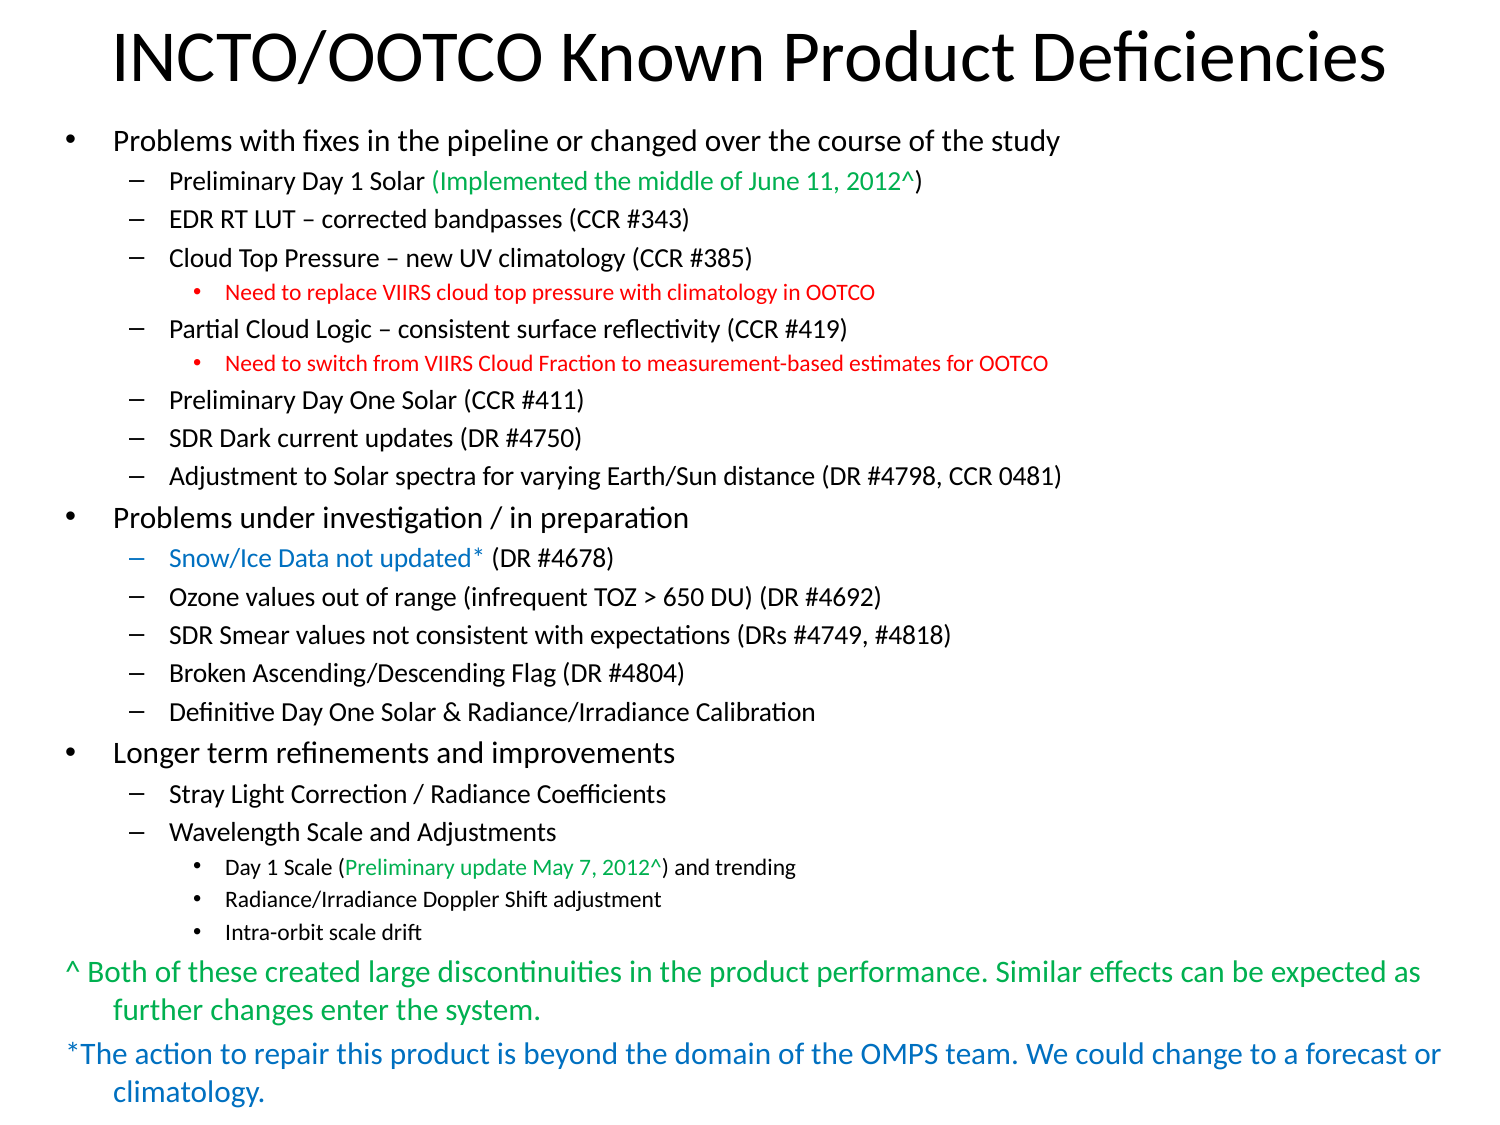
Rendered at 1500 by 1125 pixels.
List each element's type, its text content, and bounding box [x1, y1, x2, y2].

title INCTO/OOTCO Known Product Deficiencies [0, 0, 1500, 105]
list Problems with fixes in the pipeline or changed over the course of the study Preliminary Day 1 Solar (Implemented the middle of June 11, 2012^) EDR RT LUT – corrected bandpasses (CCR #343) Cloud Top Pressure – new UV climatology (CCR #385) Need to replace VIIRS cloud top pressure with climatology in OOTCO Partial Cloud Logic – consistent surface reflectivity (CCR #419) Need to switch from VIIRS Cloud Fraction to measurement-based estimates for OOTCO Preliminary Day One Solar (CCR #411) SDR Dark current updates (DR #4750) Adjustment to Solar spectra for varying Earth/Sun distance (DR #4798, CCR 0481) Problems under investigation / in preparation Snow/Ice Data not updated* (DR #4678) Ozone values out of range (infrequent TOZ > 650 DU) (DR #4692) SDR Smear values not consistent with expectations (DRs #4749, #4818) Broken Ascending/Descending Flag (DR #4804) Definitive Day One Solar & Radiance/Irradiance Calibration Longer term refinements and improvements Stray Light Correction / Radiance Coefficients Wavelength Scale and Adjustments Day 1 Scale (Preliminary update May 7, 2012^) and trending Radiance/Irradiance Doppler Shift adjustment Intra-orbit scale drift ^ Both of these created large discontinuities in the product performance. Similar effects can be expected as further changes enter the system. *The action to repair this product is beyond the domain of the OMPS team. We could change to a forecast or climatology. [50, 112, 1463, 1125]
